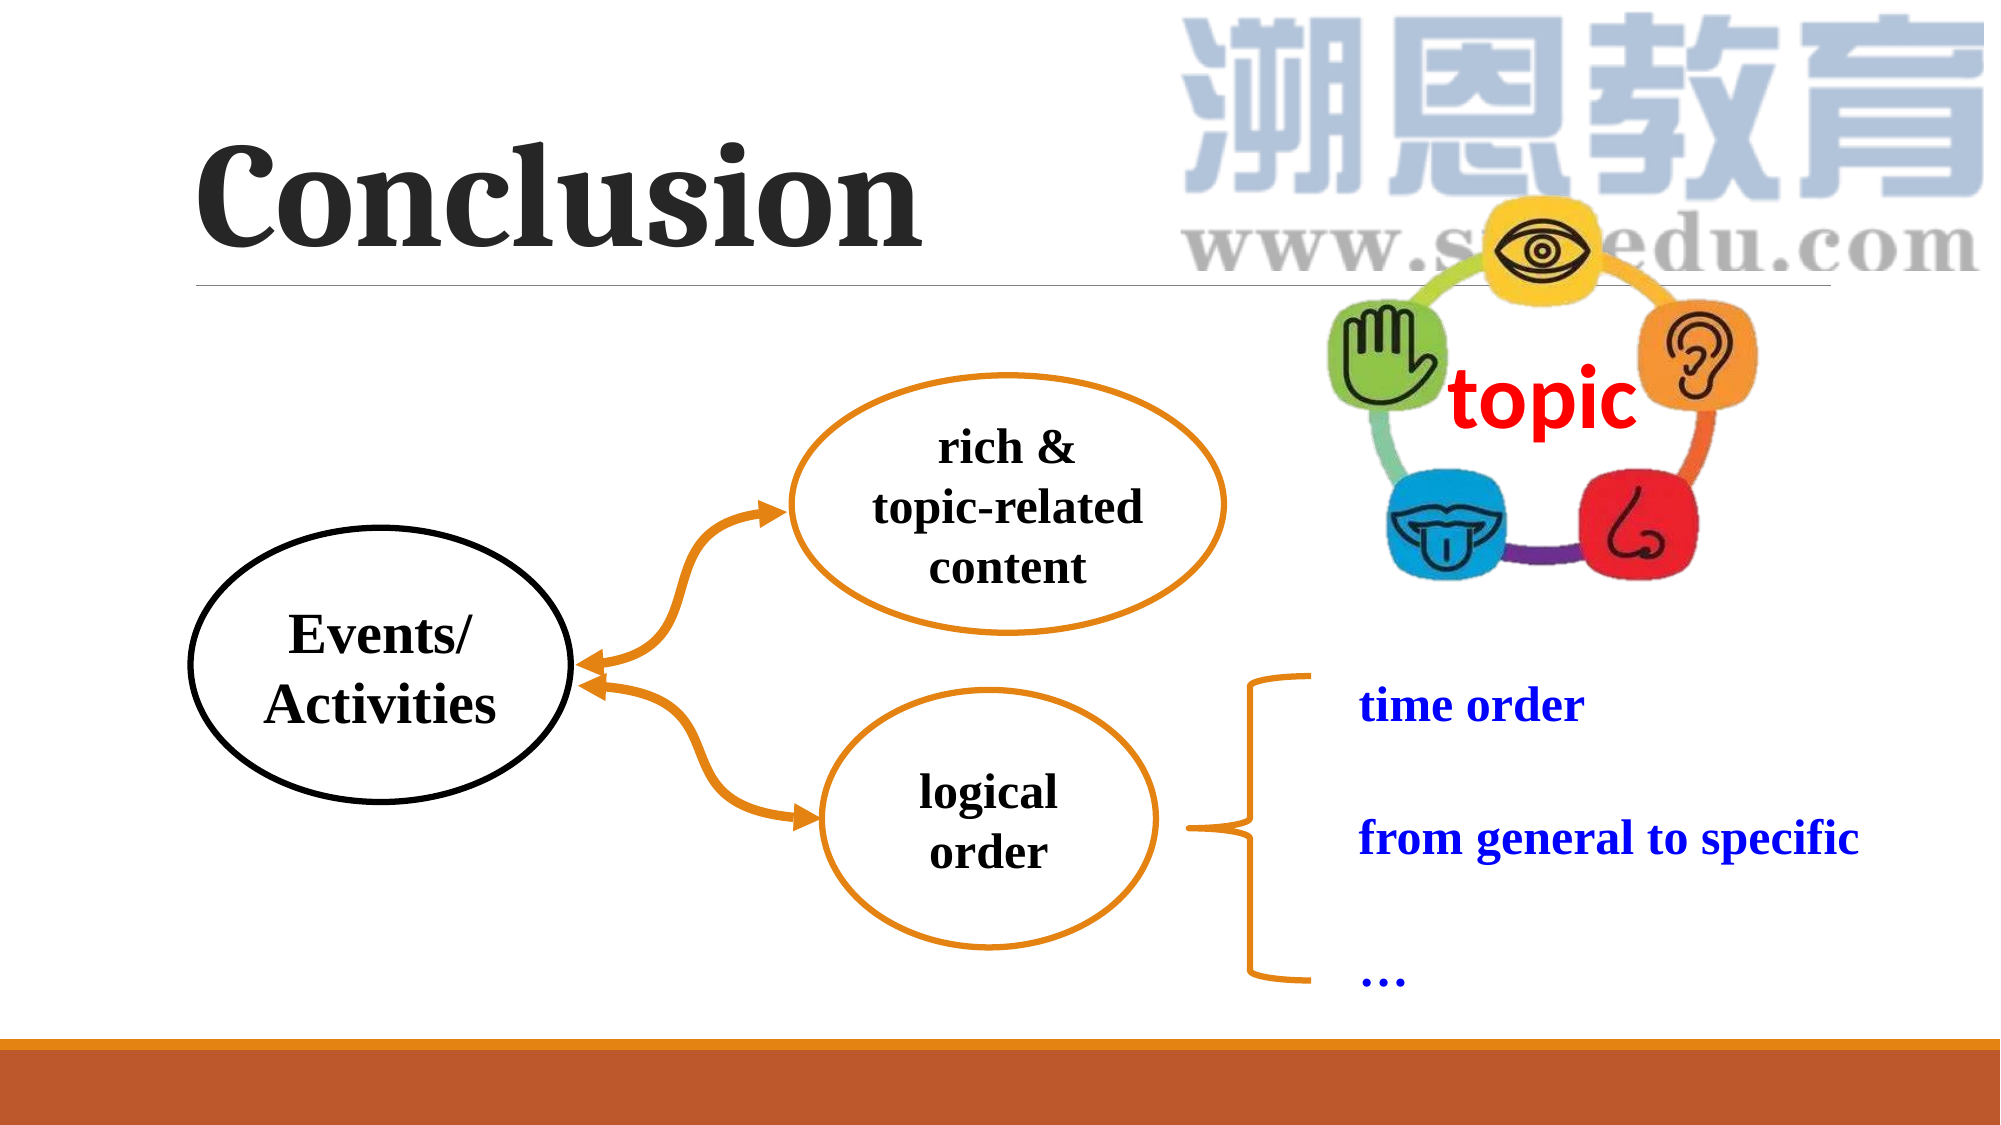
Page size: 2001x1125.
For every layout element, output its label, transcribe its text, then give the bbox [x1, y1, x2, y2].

text_box time order from general to specific … [1344, 604, 1908, 1004]
text_box rich & topic-related content [790, 373, 1226, 635]
text_box [1187, 674, 1312, 982]
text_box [577, 685, 823, 820]
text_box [1295, 165, 1791, 622]
text_box Events/ Activities [189, 526, 572, 804]
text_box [574, 511, 788, 666]
picture [1178, 10, 1984, 271]
title Conclusion [180, 47, 1830, 285]
text_box logical order [821, 688, 1158, 949]
